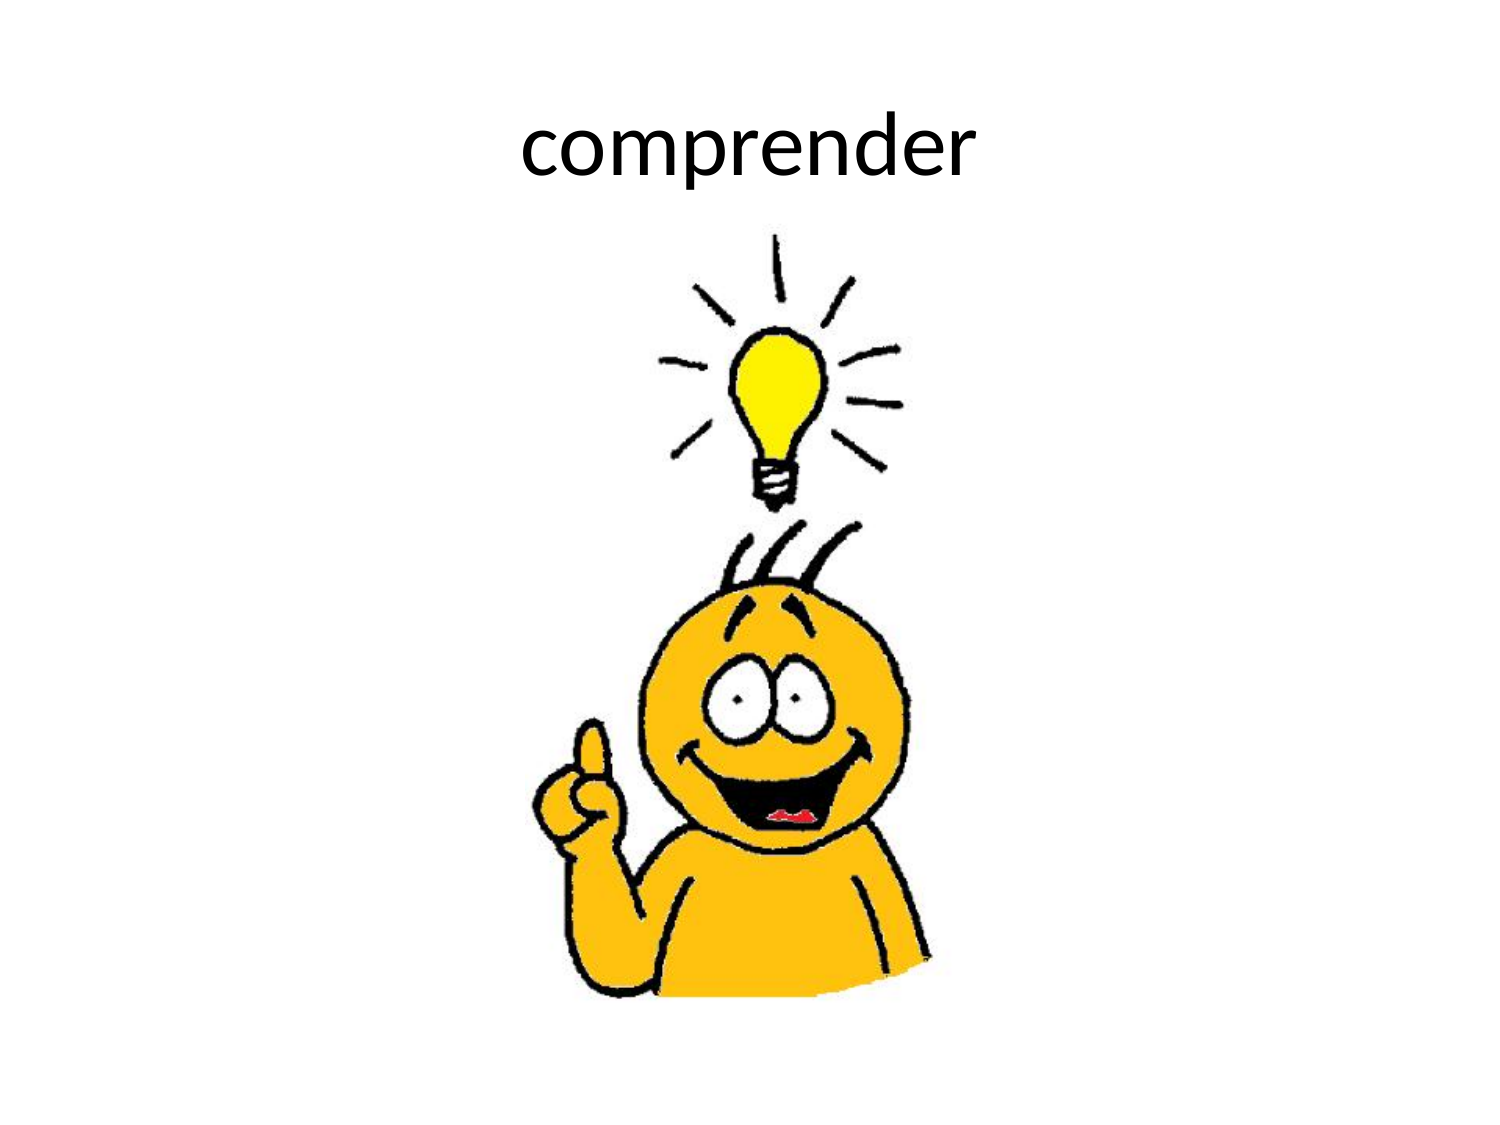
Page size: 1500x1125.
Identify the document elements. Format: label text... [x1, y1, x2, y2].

picture [524, 199, 955, 1013]
title comprender [75, 45, 1425, 233]
